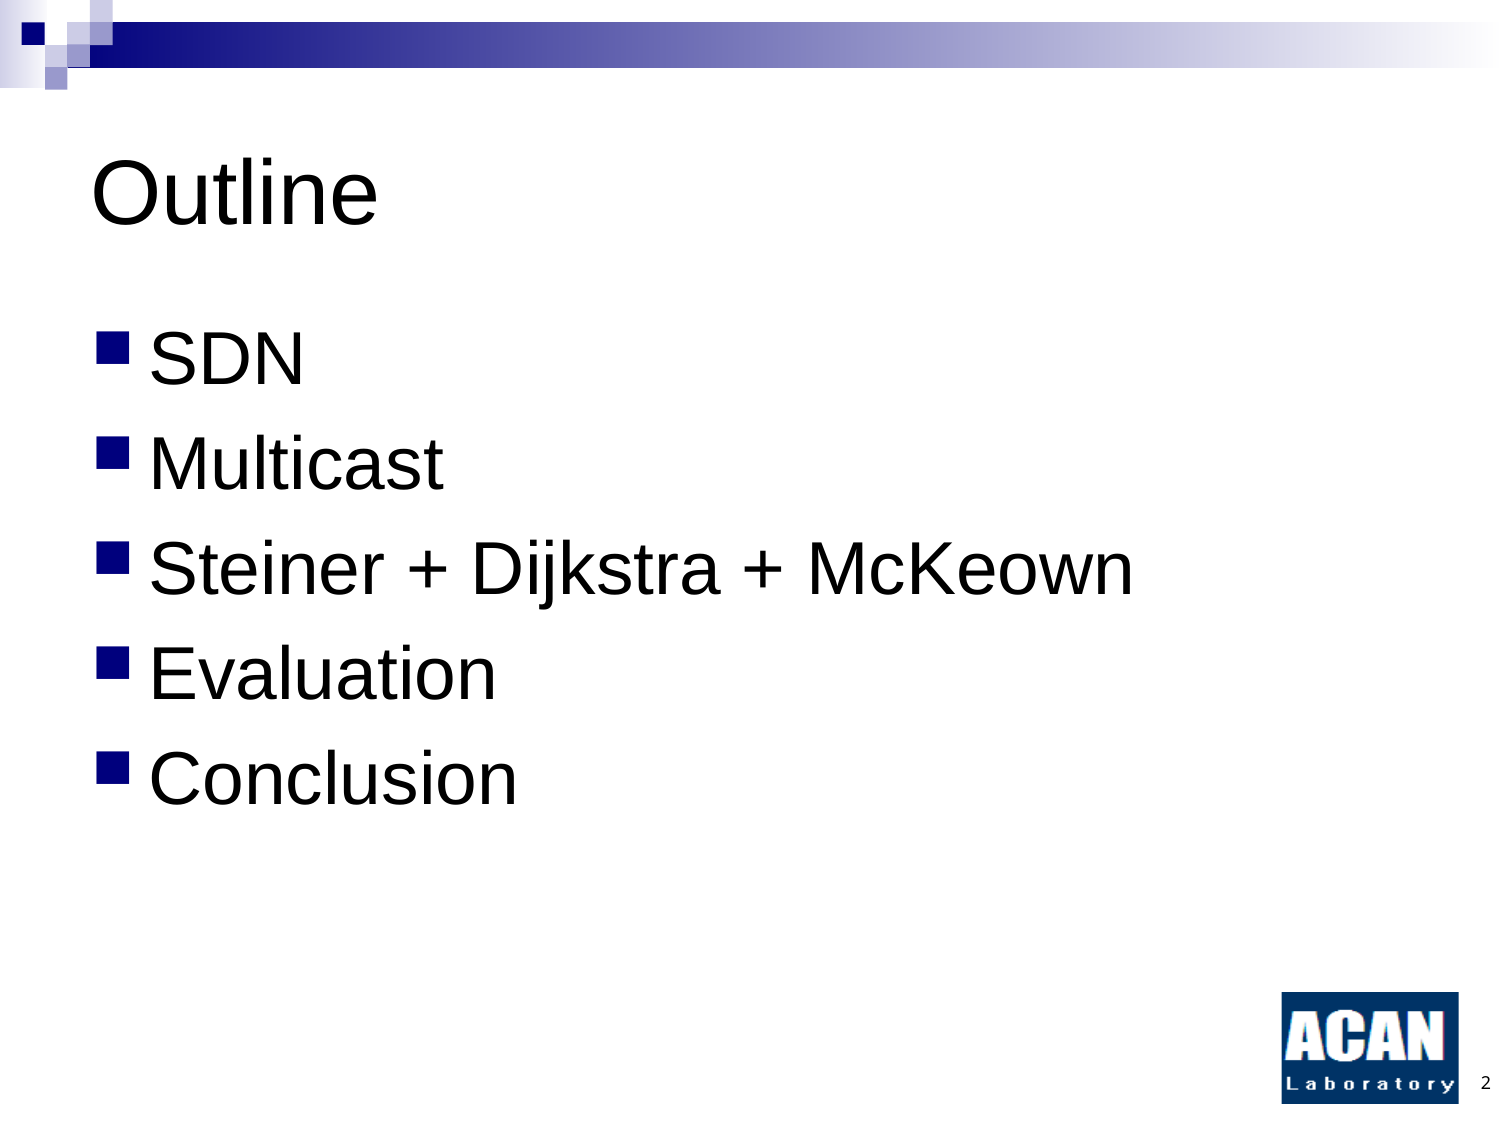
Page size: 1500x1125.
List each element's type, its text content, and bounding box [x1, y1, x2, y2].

slide_number 2 [1155, 1064, 1500, 1105]
list SDN Multicast Steiner + Dijkstra + McKeown Evaluation Conclusion [76, 302, 1428, 977]
title Outline [74, 74, 1426, 301]
